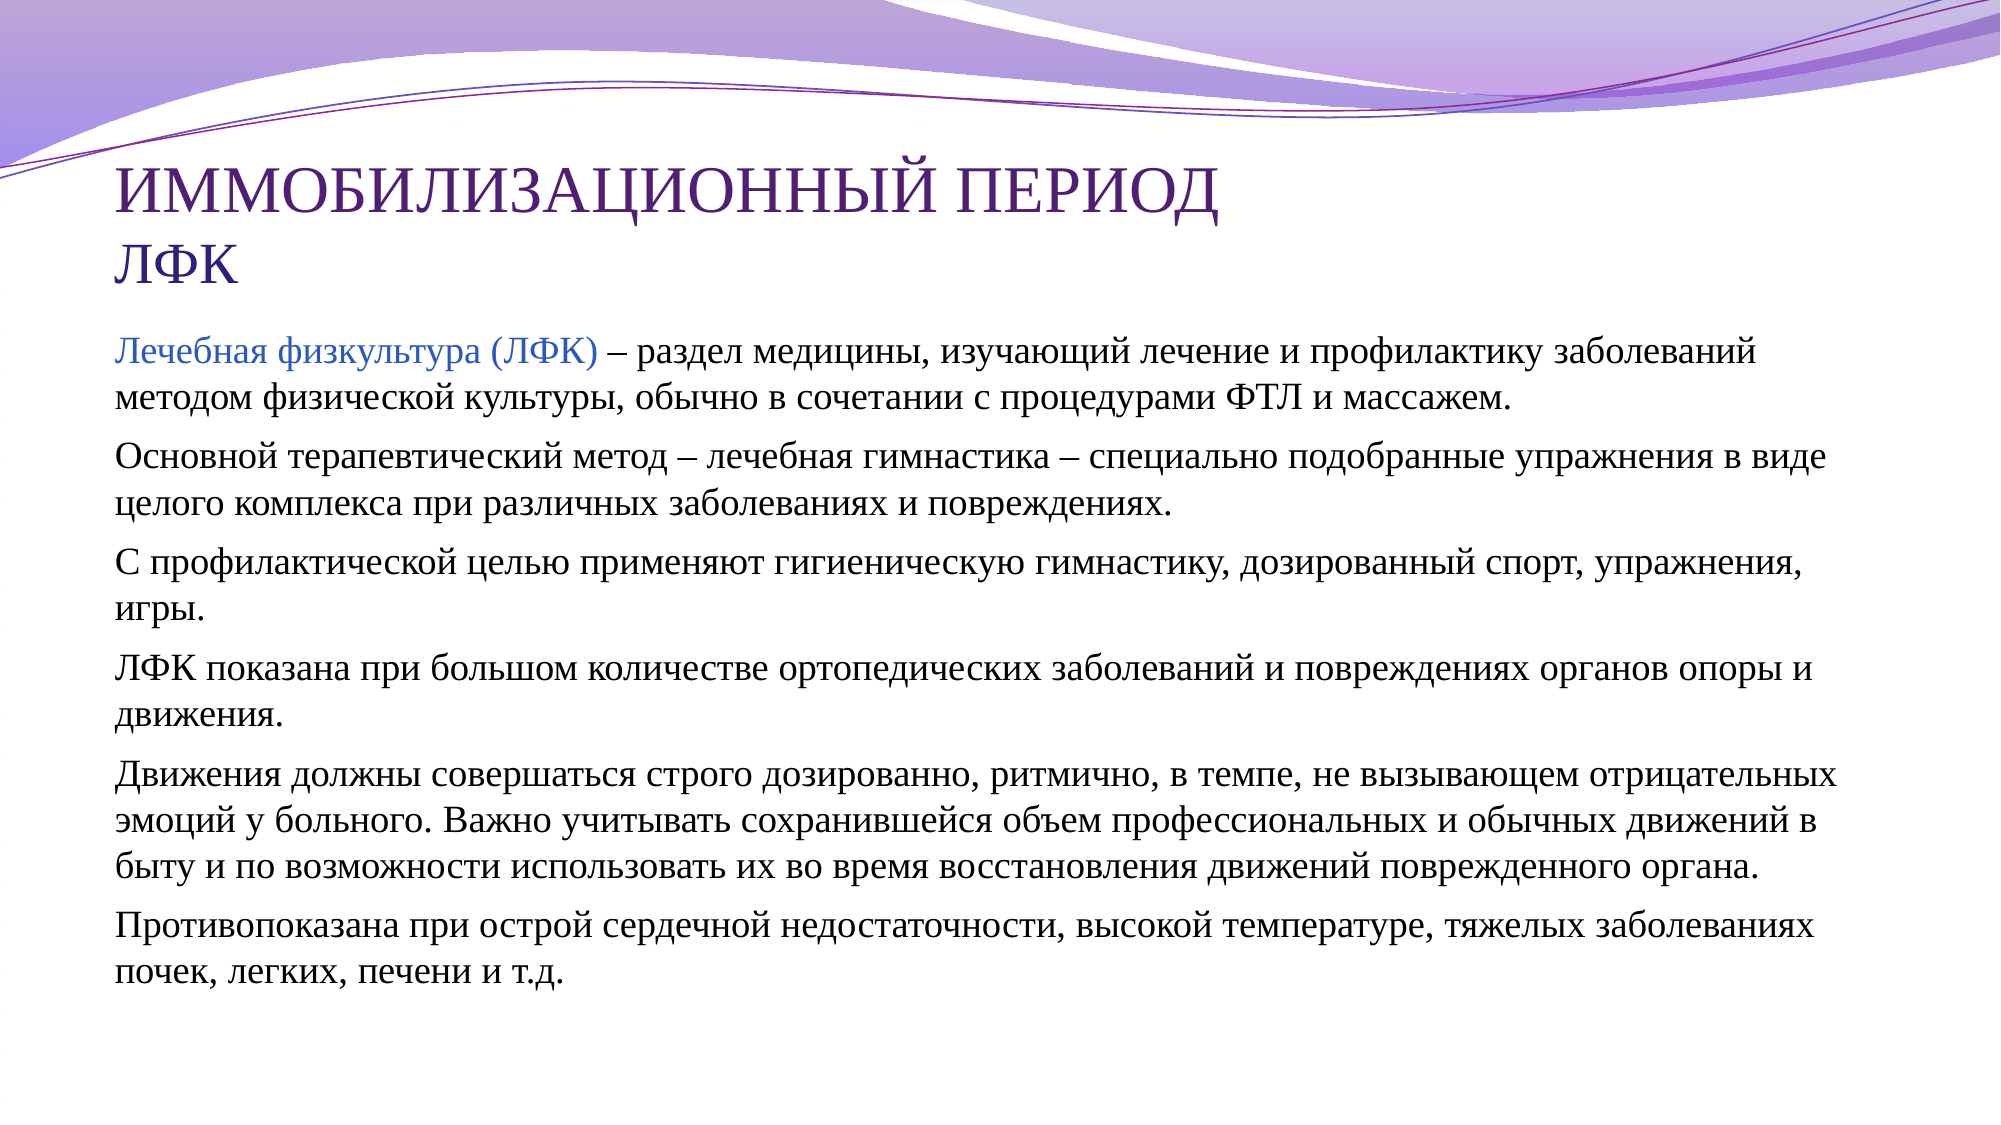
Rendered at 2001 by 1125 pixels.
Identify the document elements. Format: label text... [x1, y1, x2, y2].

title ИММОБИЛИЗАЦИОННЫЙ ПЕРИОД ЛФК [99, 115, 1900, 303]
list Лечебная физкультура (ЛФК) – раздел медицины, изучающий лечение и профилактику заболеваний методом физической культуры, обычно в сочетании с процедурами ФТЛ и массажем. Основной терапевтический метод – лечебная гимнастика – специально подобранные упражнения в виде целого комплекса при различных заболеваниях и повреждениях. С профилактической целью применяют гигиеническую гимнастику, дозированный спорт, упражнения, игры. ЛФК показана при большом количестве ортопедических заболеваний и повреждениях органов опоры и движения. Движения должны совершаться строго дозированно, ритмично, в темпе, не вызывающем отрицательных эмоций у больного. Важно учитывать сохранившейся объем профессиональных и обычных движений в быту и по возможности использовать их во время восстановления движений поврежденного органа. Противопоказана при острой сердечной недостаточности, высокой температуре, тяжелых заболеваниях почек, легких, печени и т.д. [99, 317, 1900, 1038]
